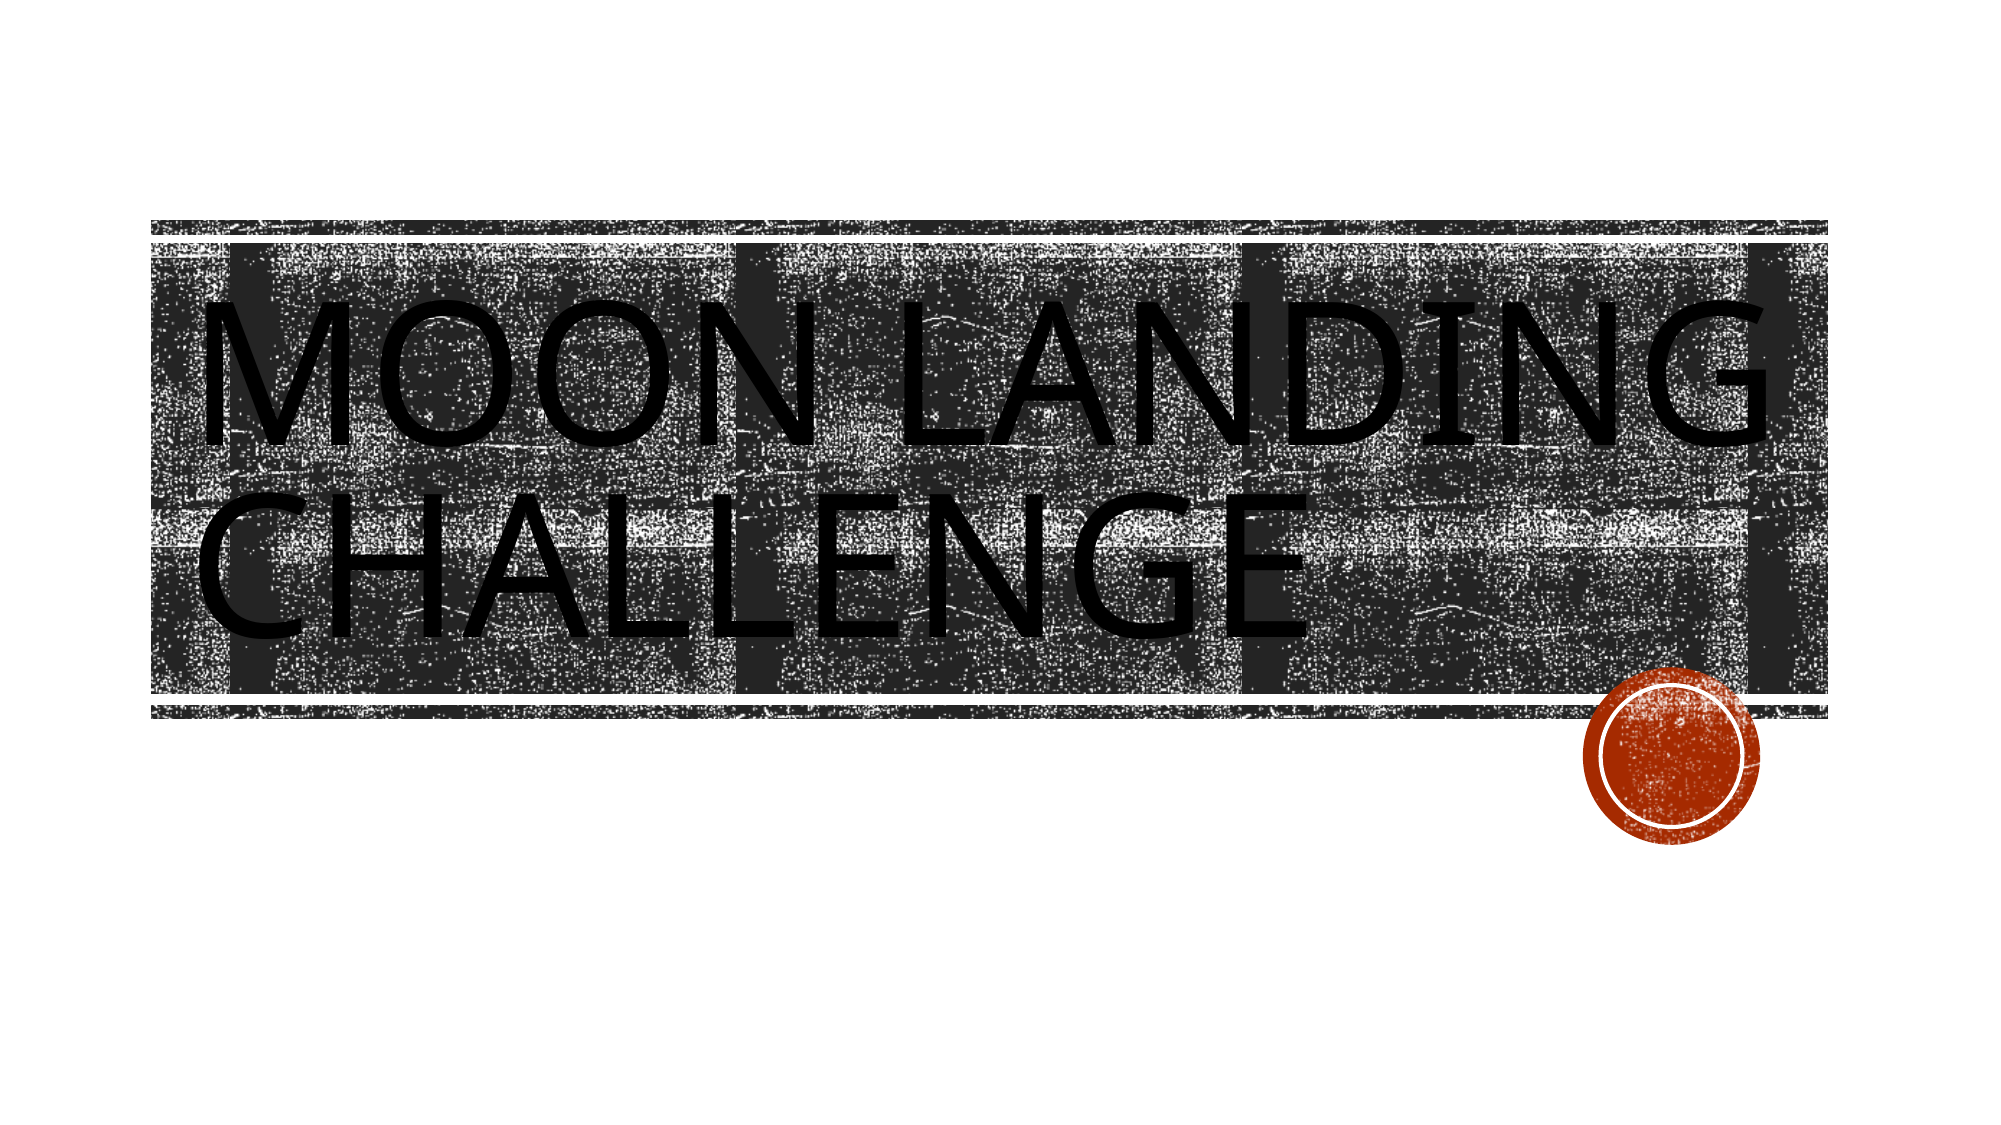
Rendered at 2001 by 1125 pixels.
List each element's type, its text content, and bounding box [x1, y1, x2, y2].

title Moon Landing challenge [172, 234, 1808, 733]
